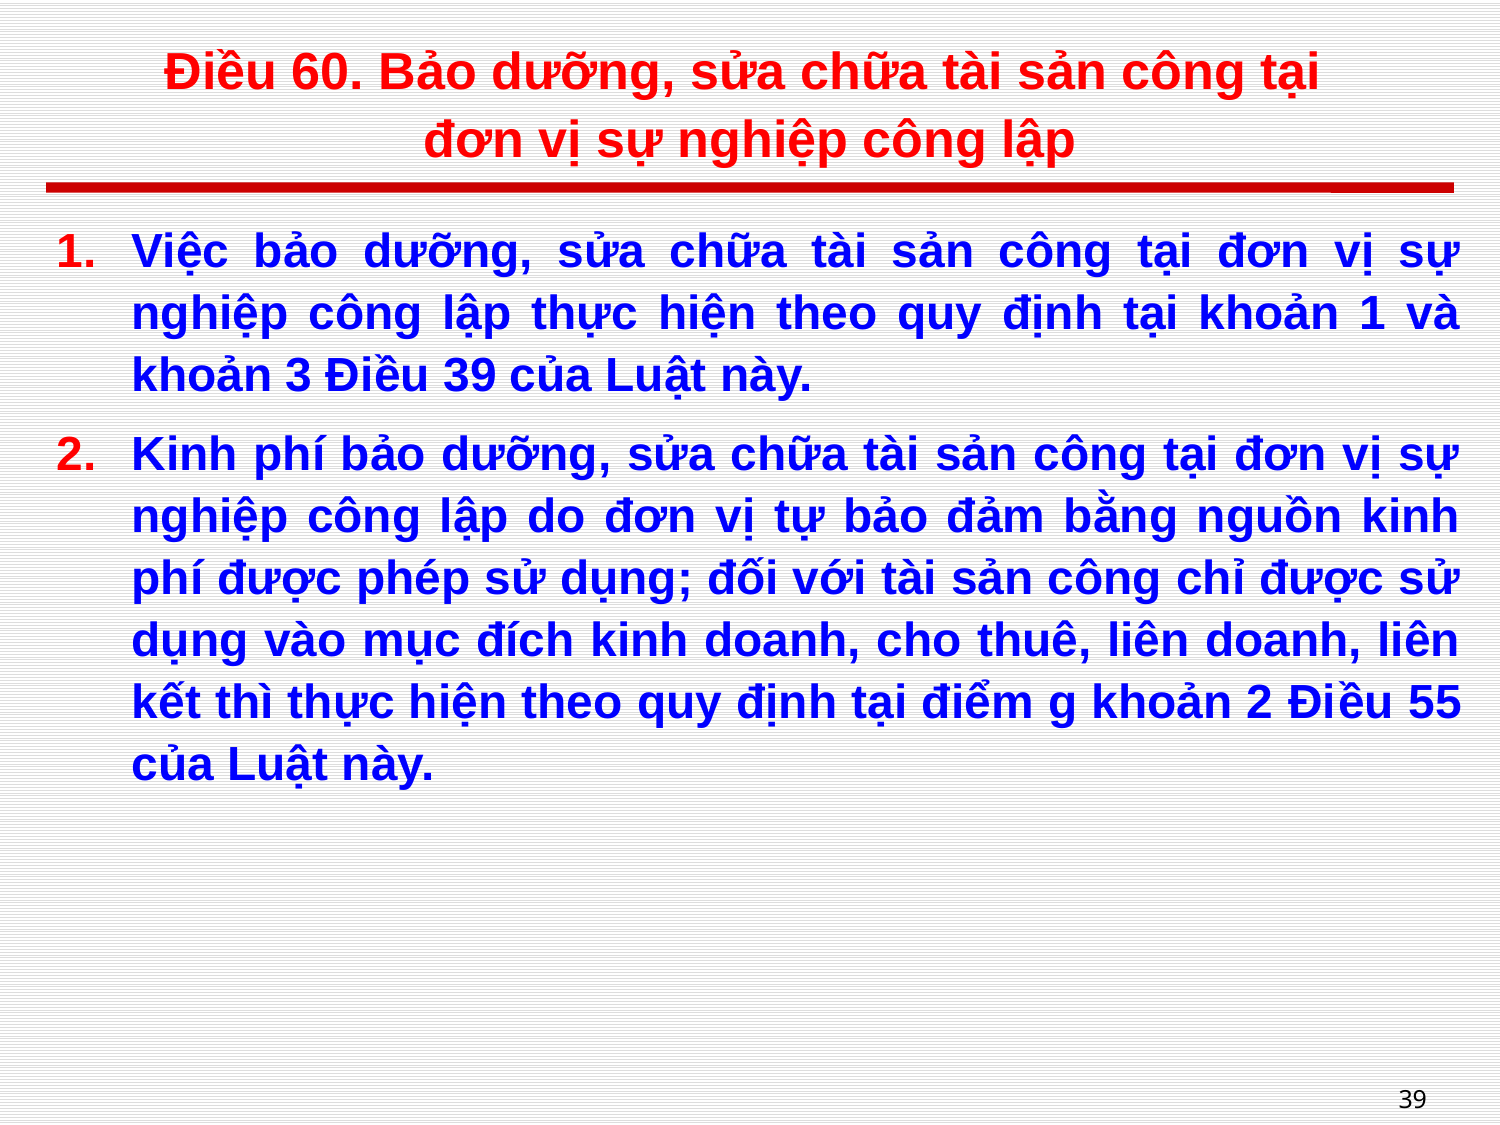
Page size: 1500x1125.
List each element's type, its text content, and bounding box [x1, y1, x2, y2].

title Điều 60. Bảo dưỡng, sửa chữa tài sản công tại đơn vị sự nghiệp công lập [38, 24, 1463, 175]
text_box Việc bảo dưỡng, sửa chữa tài sản công tại đơn vị sự nghiệp công lập thực hiện theo quy định tại khoản 1 và khoản 3 Điều 39 của Luật này. Kinh phí bảo dưỡng, sửa chữa tài sản công tại đơn vị sự nghiệp công lập do đơn vị tự bảo đảm bằng nguồn kinh phí được phép sử dụng; đối với tài sản công chỉ được sử dụng vào mục đích kinh doanh, cho thuê, liên doanh, liên kết thì thực hiện theo quy định tại điểm g khoản 2 Điều 55 của Luật này. [23, 199, 1477, 1088]
